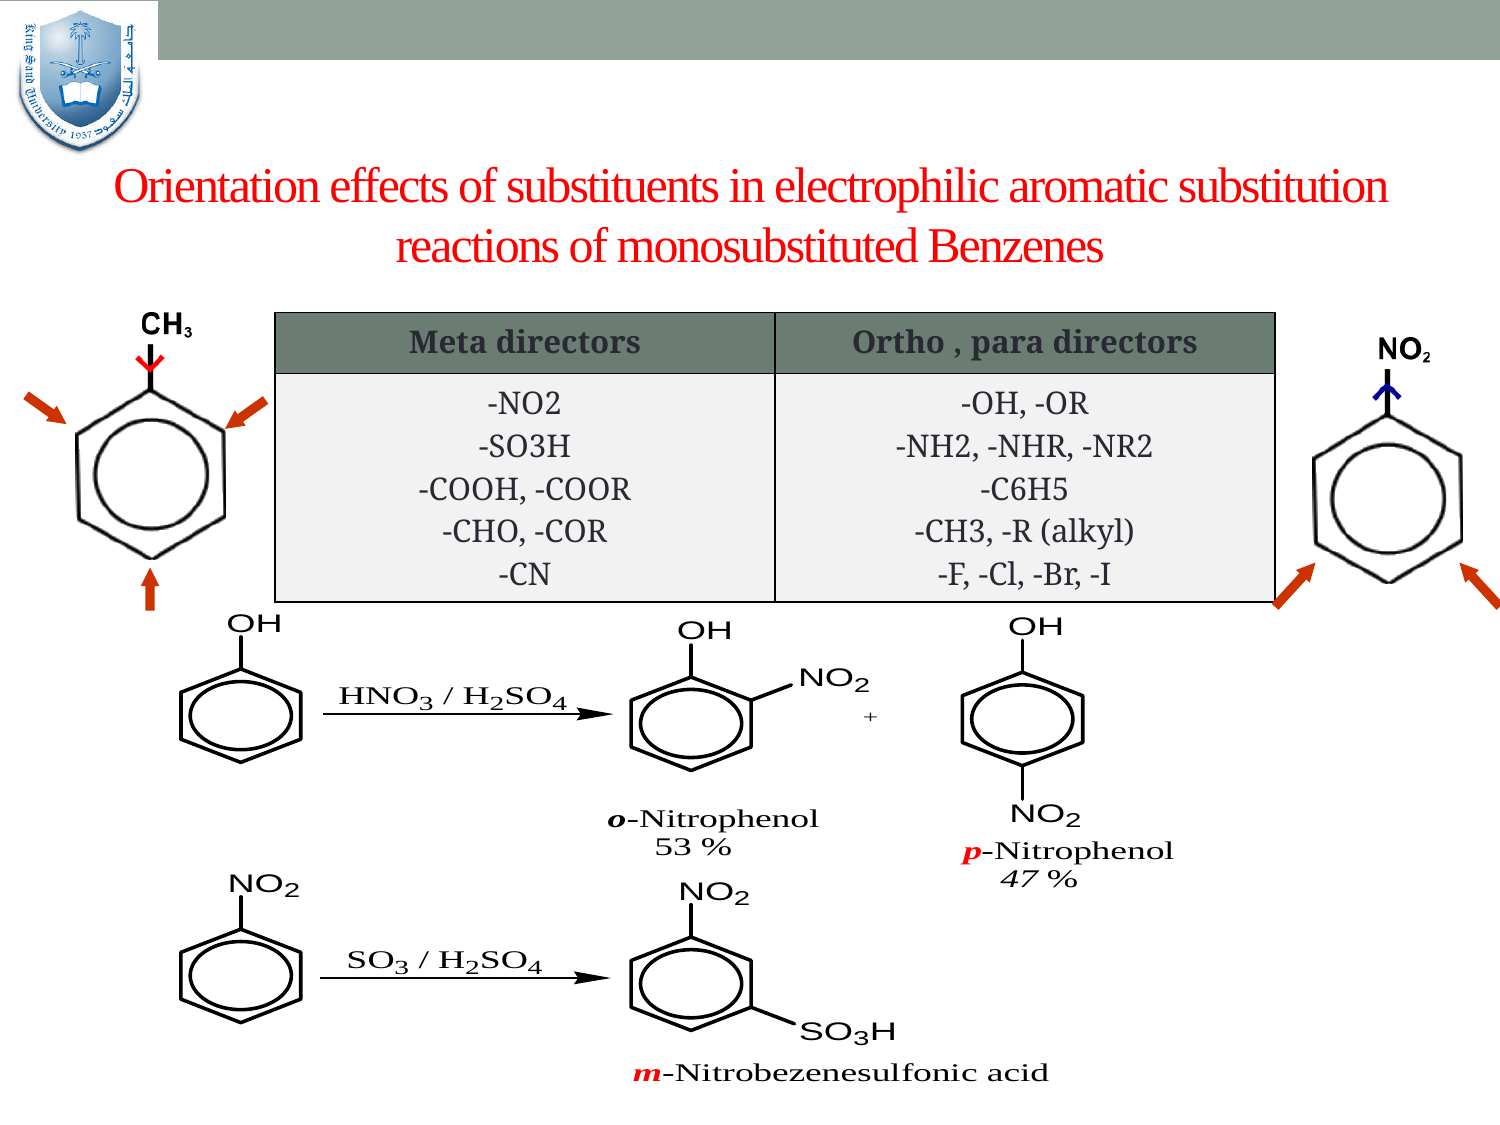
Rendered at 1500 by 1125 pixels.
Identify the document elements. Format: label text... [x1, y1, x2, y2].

table_cell -NO2 -SO3H -COOH, -COOR -CHO, -COR -CN [276, 374, 774, 601]
picture [1312, 337, 1464, 585]
text_box [25, 395, 67, 425]
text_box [174, 612, 1176, 1088]
table_header Ortho , para directors [776, 313, 1274, 373]
picture [74, 312, 226, 560]
table_cell -OH, -OR -NH2, -NHR, -NR2 -C6H5 -CH3, -R (alkyl) -F, -Cl, -Br, -I [776, 374, 1274, 601]
title Orientation effects of substituents in electrophilic aromatic substitution reactions of monosubstituted Benzenes [37, 99, 1463, 325]
text_box [145, 567, 155, 611]
table_header Meta directors [276, 313, 774, 373]
picture [0, 1, 159, 160]
